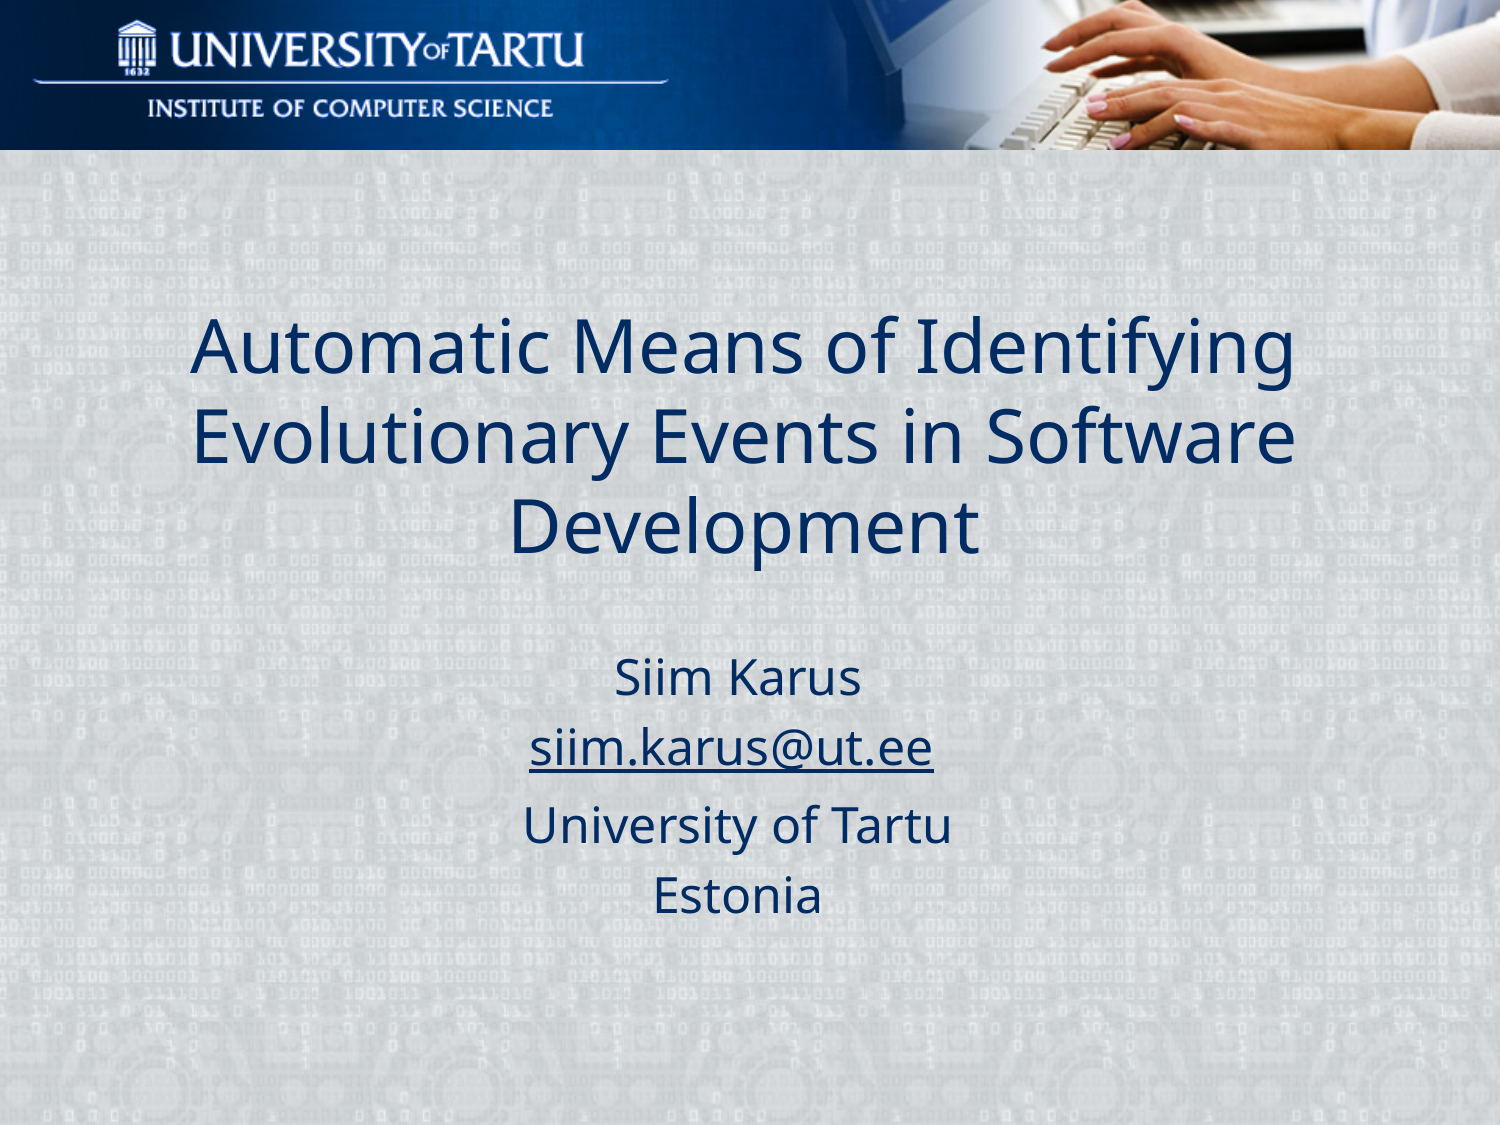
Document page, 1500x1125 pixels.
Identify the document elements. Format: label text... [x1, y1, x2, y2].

picture [0, 0, 1500, 1125]
title Automatic Means of Identifying Evolutionary Events in Software Development [64, 290, 1424, 634]
subtitle Siim Karus siim.karus@ut.ee University of Tartu Estonia [159, 637, 1318, 926]
